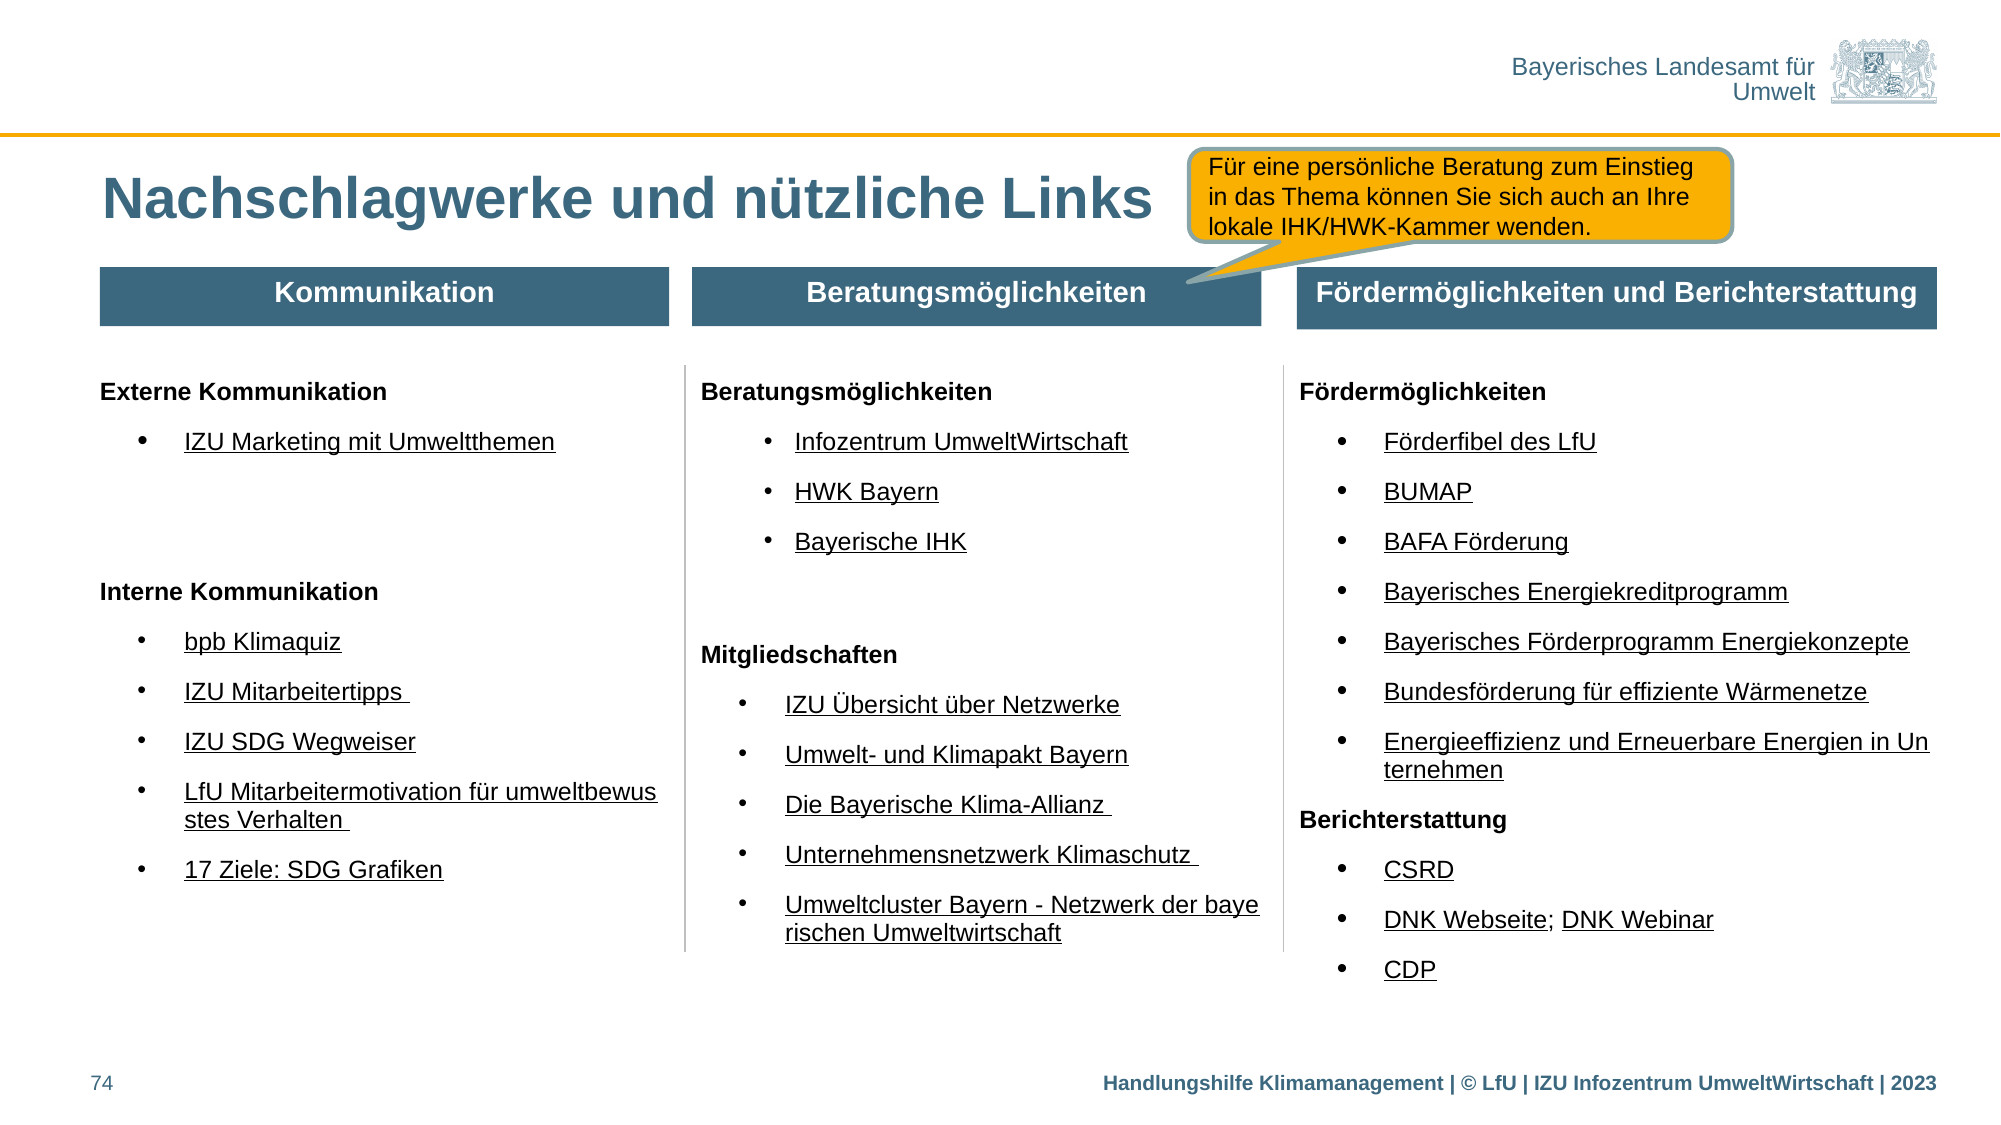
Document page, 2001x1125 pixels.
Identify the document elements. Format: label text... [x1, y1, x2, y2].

footer Handlungshilfe Klimamanagement | © LfU | IZU Infozentrum UmweltWirtschaft | 2023 [888, 1062, 1937, 1109]
title Nachschlagwerke und nützliche Links [102, 124, 1444, 267]
list Kommunikation [99, 267, 670, 327]
list Externe Kommunikation IZU Marketing mit Umweltthemen Interne Kommunikation bpb Klimaquiz IZU Mitarbeitertipps IZU SDG Wegweiser LfU Mitarbeitermotivation für umweltbewusstes Verhalten 17 Ziele: SDG Grafiken [99, 364, 667, 988]
list Fördermöglichkeiten und Berichterstattung [1296, 267, 1937, 330]
picture [1830, 39, 1937, 104]
list Beratungsmöglichkeiten [692, 267, 1262, 327]
text_box Für eine persönliche Beratung zum Einstieg in das Thema können Sie sich auch an Ihre lokale IHK/HWK-Kammer wenden. [1185, 146, 1735, 285]
list Fördermöglichkeiten Förderfibel des LfU BUMAP BAFA Förderung Bayerisches Energiekreditprogramm Bayerisches Förderprogramm Energiekonzepte Bundesförderung für effiziente Wärmenetze Energieeffizienz und Erneuerbare Energien in Unternehmen Berichterstattung CSRD DNK Webseite; DNK Webinar CDP [1299, 364, 1937, 988]
list Beratungsmöglichkeiten Infozentrum UmweltWirtschaft HWK Bayern Bayerische IHK Mitgliedschaften IZU Übersicht über Netzwerke Umwelt- und Klimapakt Bayern Die Bayerische Klima-Allianz Unternehmensnetzwerk Klimaschutz Umweltcluster Bayern - Netzwerk der bayerischen Umweltwirtschaft [700, 364, 1268, 988]
slide_number 74 [90, 1062, 196, 1109]
